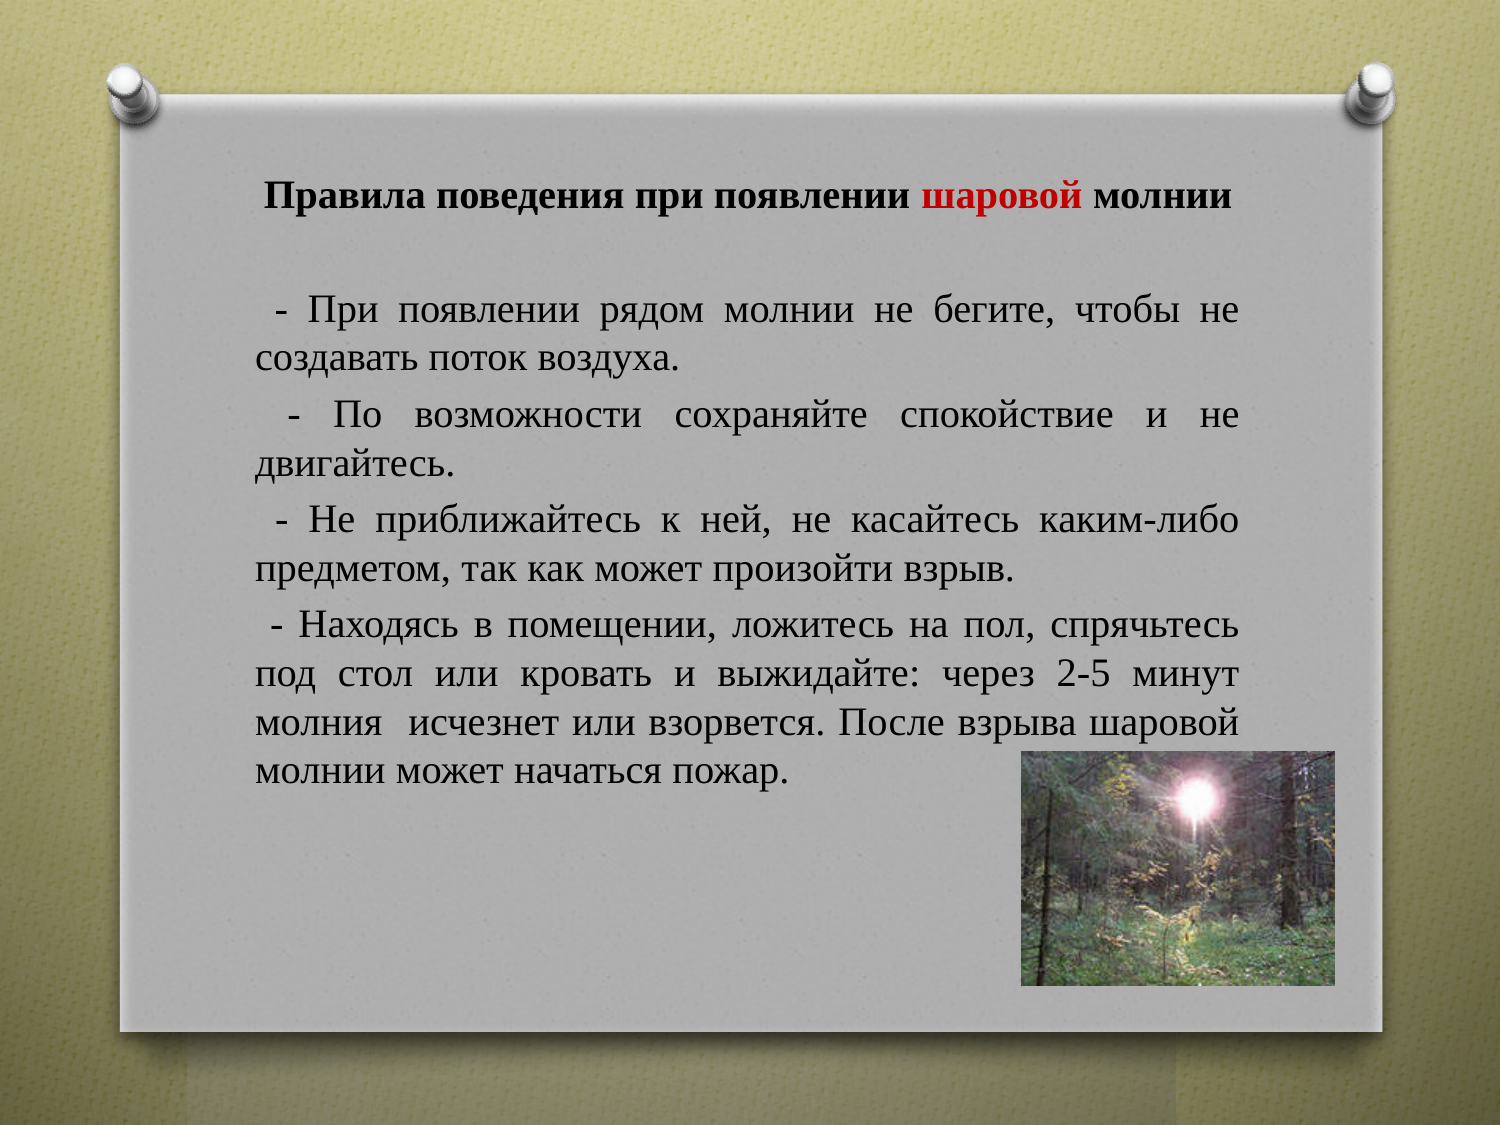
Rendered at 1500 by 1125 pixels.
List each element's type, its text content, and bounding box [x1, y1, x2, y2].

picture [1021, 751, 1335, 987]
list Правила поведения при появлении шаровой молнии - При появлении рядом молнии не бегите, чтобы не создавать поток воздуха. - По возможности сохраняйте спокойствие и не двигайтесь. - Не приближайтесь к ней, не касайтесь каким-либо предметом, так как может произойти взрыв. - Находясь в помещении, ложитесь на пол, спрячьтесь под стол или кровать и выжидайте: через 2-5 минут молния исчезнет или взорвется. После взрыва шаровой молнии может начаться пожар. [240, 160, 1257, 811]
picture [75, 29, 198, 153]
picture [1317, 35, 1439, 156]
